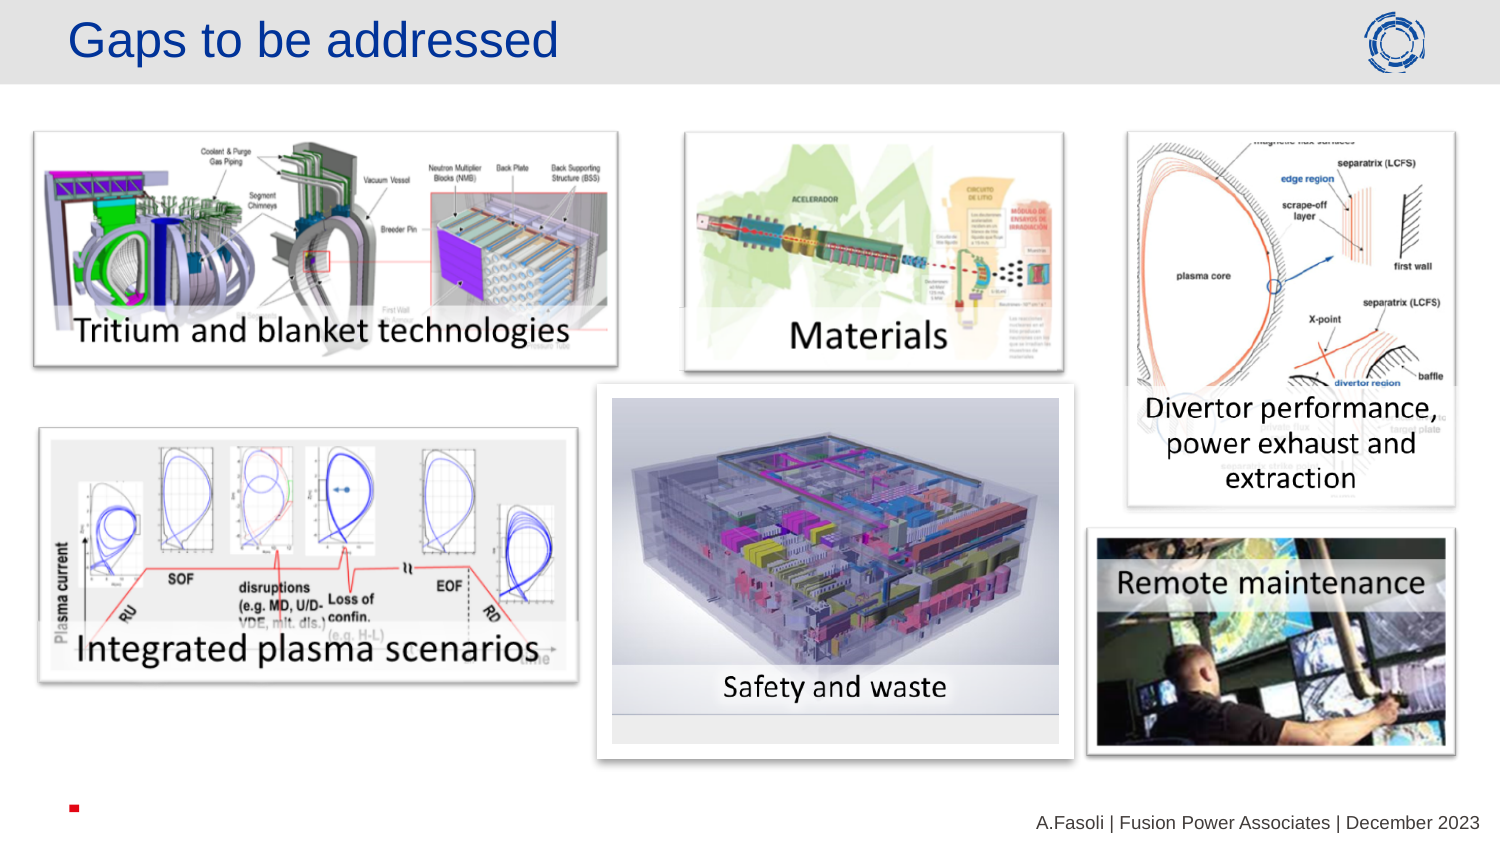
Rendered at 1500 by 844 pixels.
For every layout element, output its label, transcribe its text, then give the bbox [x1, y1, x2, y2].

text_box Gaps to be addressed [53, 0, 1341, 75]
footer A.Fasoli | Fusion Power Associates | December 2023 [76, 805, 1500, 839]
picture [25, 421, 591, 722]
picture [1072, 125, 1485, 766]
picture [25, 125, 1073, 745]
